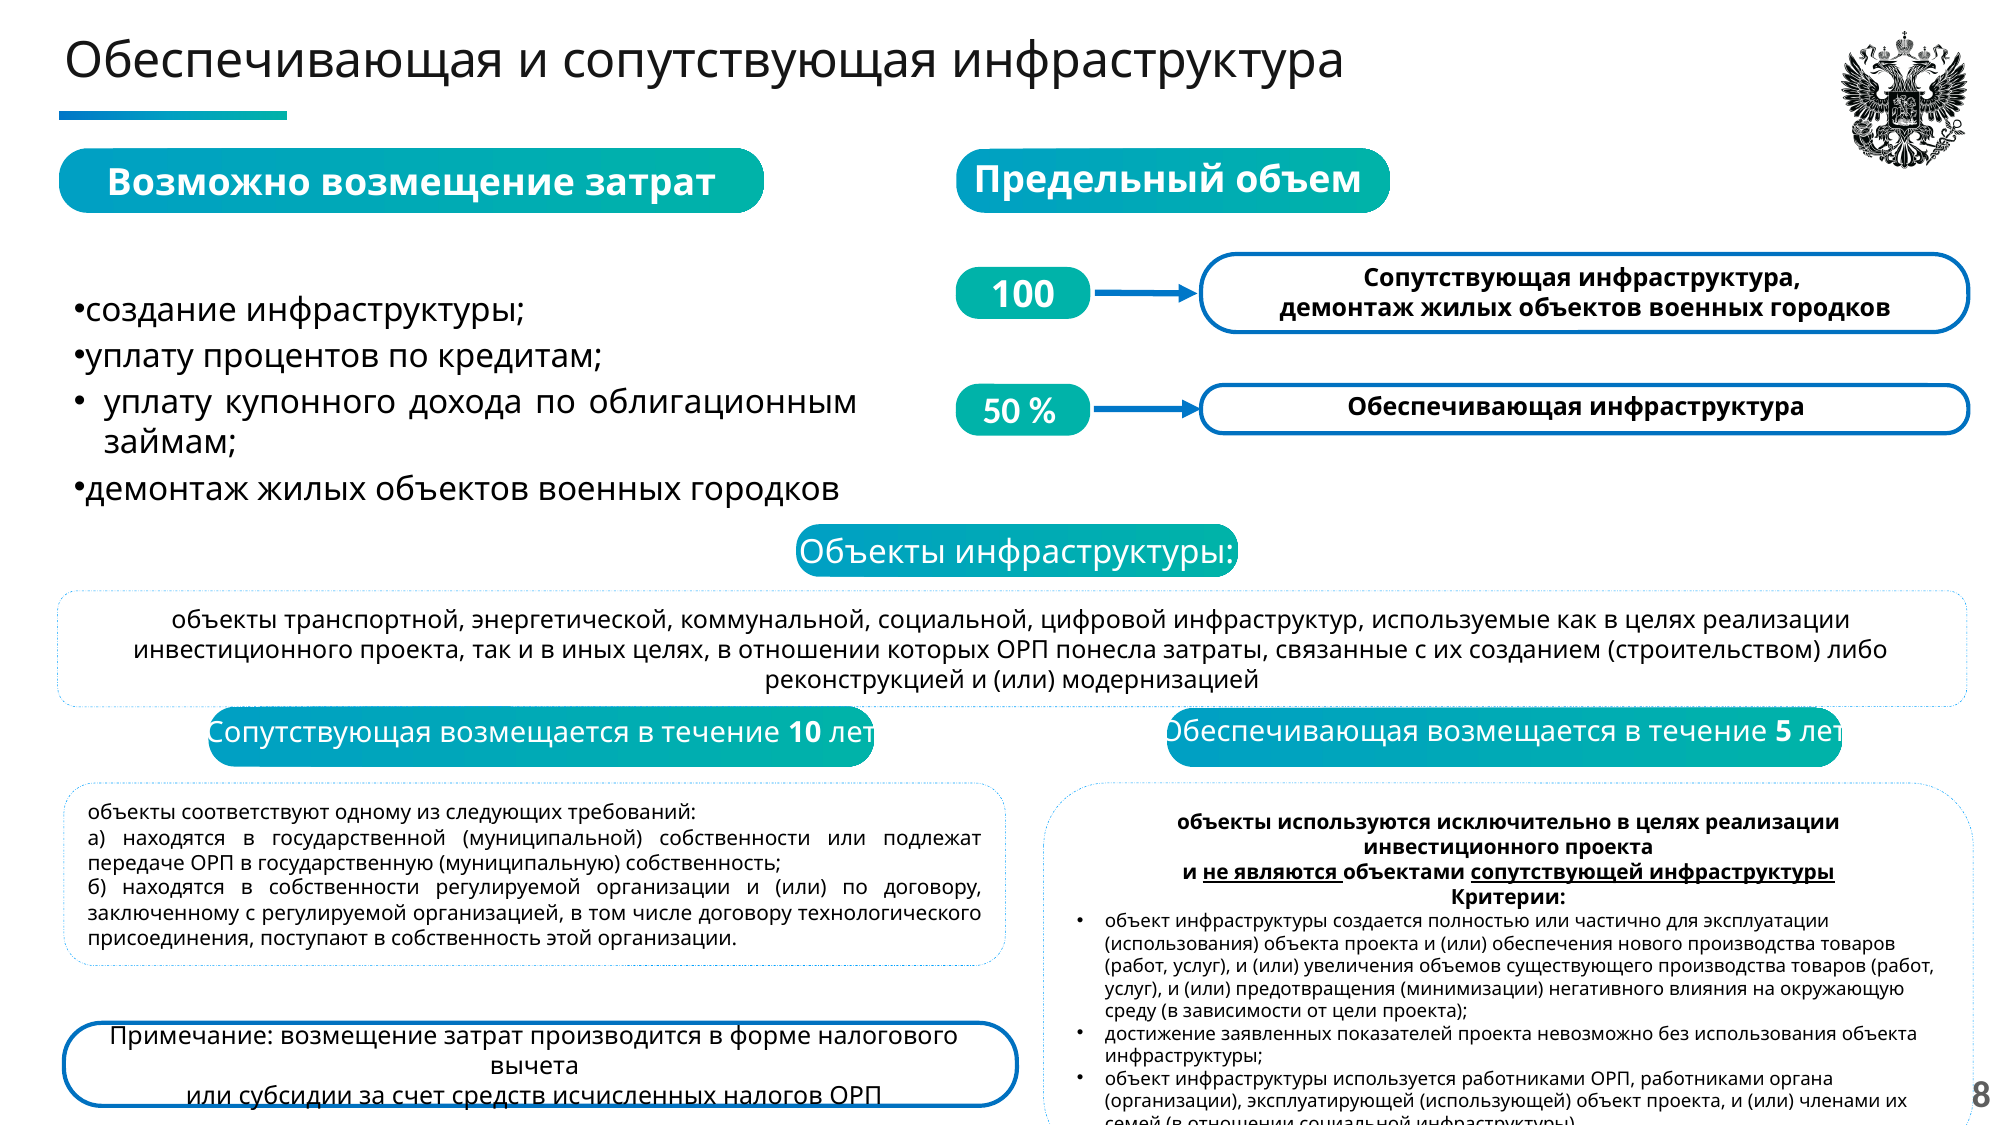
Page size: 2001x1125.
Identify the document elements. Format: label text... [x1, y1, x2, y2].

text_box Обеспечивающая возмещается в течение 5 лет [1038, 703, 1969, 756]
picture [1841, 31, 1974, 169]
text_box объекты соответствуют одному из следующих требований: а) находятся в государственной (муниципальной) собственности или подлежат передаче ОРП в государственную (муниципальную) собственность; б) находятся в собственности регулируемой организации и (или) по договору, заключенному с регулируемой организацией, в том числе договору технологического присоединения, поступают в собственность этой организации. [63, 783, 1006, 966]
text_box Примечание: возмещение затрат производится в форме налогового вычета или субсидии за счет средств исчисленных налогов ОРП [81, 1011, 989, 1118]
text_box 100 % [955, 262, 1091, 368]
text_box 50 % [952, 378, 1087, 439]
text_box создание инфраструктуры; уплату процентов по кредитам; уплату купонного дохода по облигационным займам; демонтаж жилых объектов военных городков [58, 280, 874, 514]
text_box [1093, 402, 1202, 416]
text_box [969, 208, 1377, 213]
text_box Сопутствующая инфраструктура, демонтаж жилых объектов военных городков [1203, 253, 1969, 329]
picture [58, 111, 89, 121]
text_box Обеспечивающая и сопутствующая инфраструктура [59, 30, 1781, 95]
picture [168, 111, 287, 121]
text_box Сопутствующая возмещается в течение 10 лет [70, 706, 1012, 757]
text_box Обеспечивающая инфраструктура [1193, 383, 1959, 428]
text_box объекты используются исключительно в целях реализации инвестиционного проекта и не являются объектами сопутствующей инфраструктуры Критерии: объект инфраструктуры создается полностью или частично для эксплуатации (использования) объекта проекта и (или) обеспечения нового производства товаров (работ, услуг), и (или) увеличения объемов существующего производства товаров (работ, услуг), и (или) предотвращения (минимизации) негативного влияния на окружающую среду (в зависимости от цели проекта); достижение заявленных показателей проекта невозможно без использования объекта инфраструктуры; объект инфраструктуры используется работниками ОРП, работниками органа (организации), эксплуатирующей (использующей) объект проекта, и (или) членами их семей (в отношении социальной инфраструктуры) [1043, 782, 1974, 1125]
text_box [1222, 329, 1948, 333]
text_box [63, 1029, 81, 1100]
text_box [1087, 395, 1091, 425]
text_box Возможно возмещение затрат на: [59, 150, 764, 255]
text_box объекты транспортной, энергетической, коммунальной, социальной, цифровой инфраструктур, используемые как в целях реализации инвестиционного проекта, так и в иных целях, в отношении которых ОРП понесла затраты, связанные с их созданием (строительством) либо реконструкцией и (или) модернизацией [57, 590, 1967, 707]
text_box [1171, 756, 1837, 767]
text_box [214, 757, 868, 767]
text_box [1208, 389, 1969, 434]
text_box Предельный объем [956, 147, 1390, 208]
text_box 8 [1940, 1062, 2000, 1123]
text_box [1094, 287, 1198, 300]
text_box Объекты инфраструктуры: [698, 522, 1336, 579]
text_box [989, 1024, 1017, 1105]
